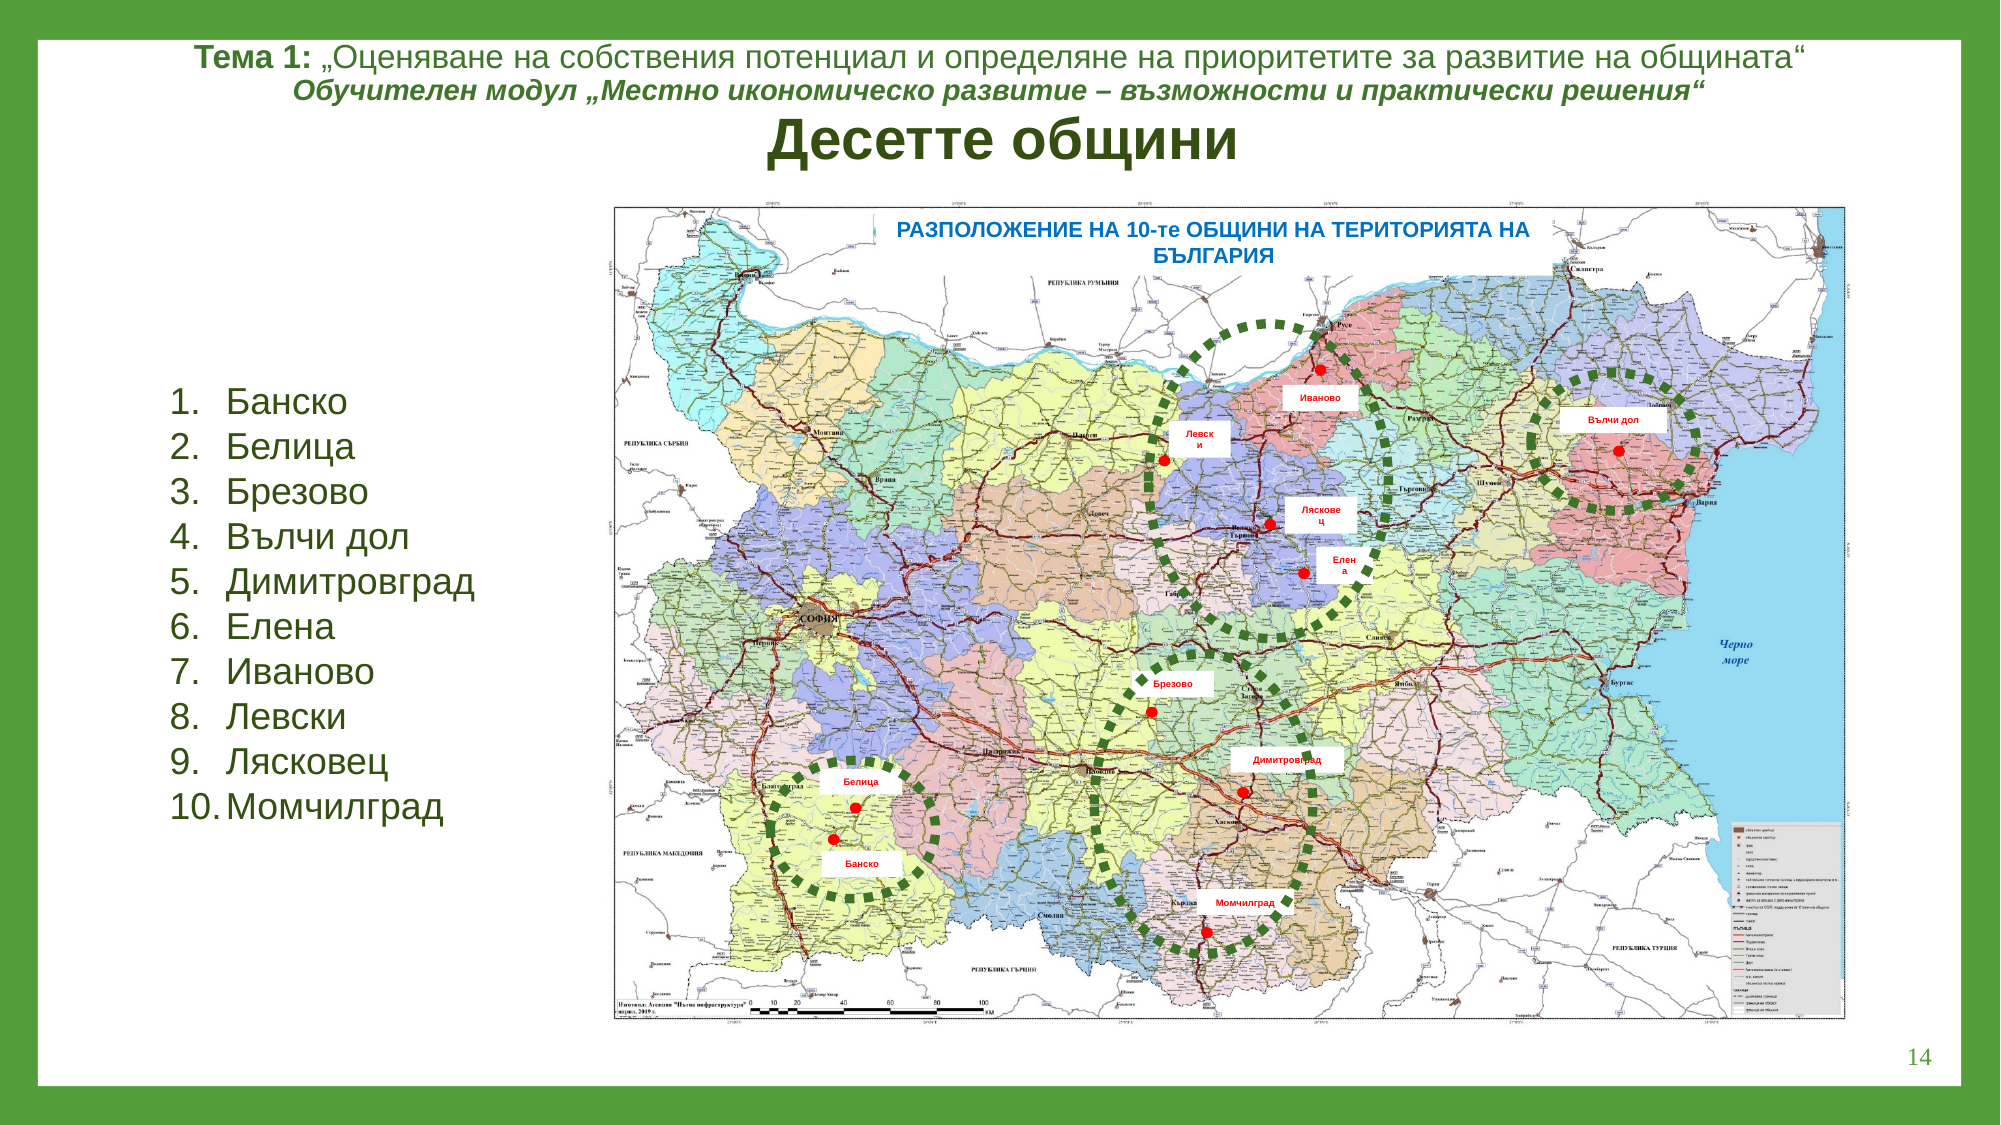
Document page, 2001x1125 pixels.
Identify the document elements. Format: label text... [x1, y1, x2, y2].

text_box Банско Белица Брезово Вълчи дол Димитровград Елена Иваново Левски Лясковец Момчилград [154, 369, 538, 835]
slide_number 14 [1667, 1025, 1947, 1086]
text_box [600, 193, 1858, 1032]
text_box Тема 1: „Оценяване на собствения потенциал и определяне на приоритетите за развитие на общината“ Обучителен модул „Местно икономическо развитие – възможности и практически решения“ [55, 44, 1944, 103]
text_box Десетте общини [202, 103, 1798, 179]
